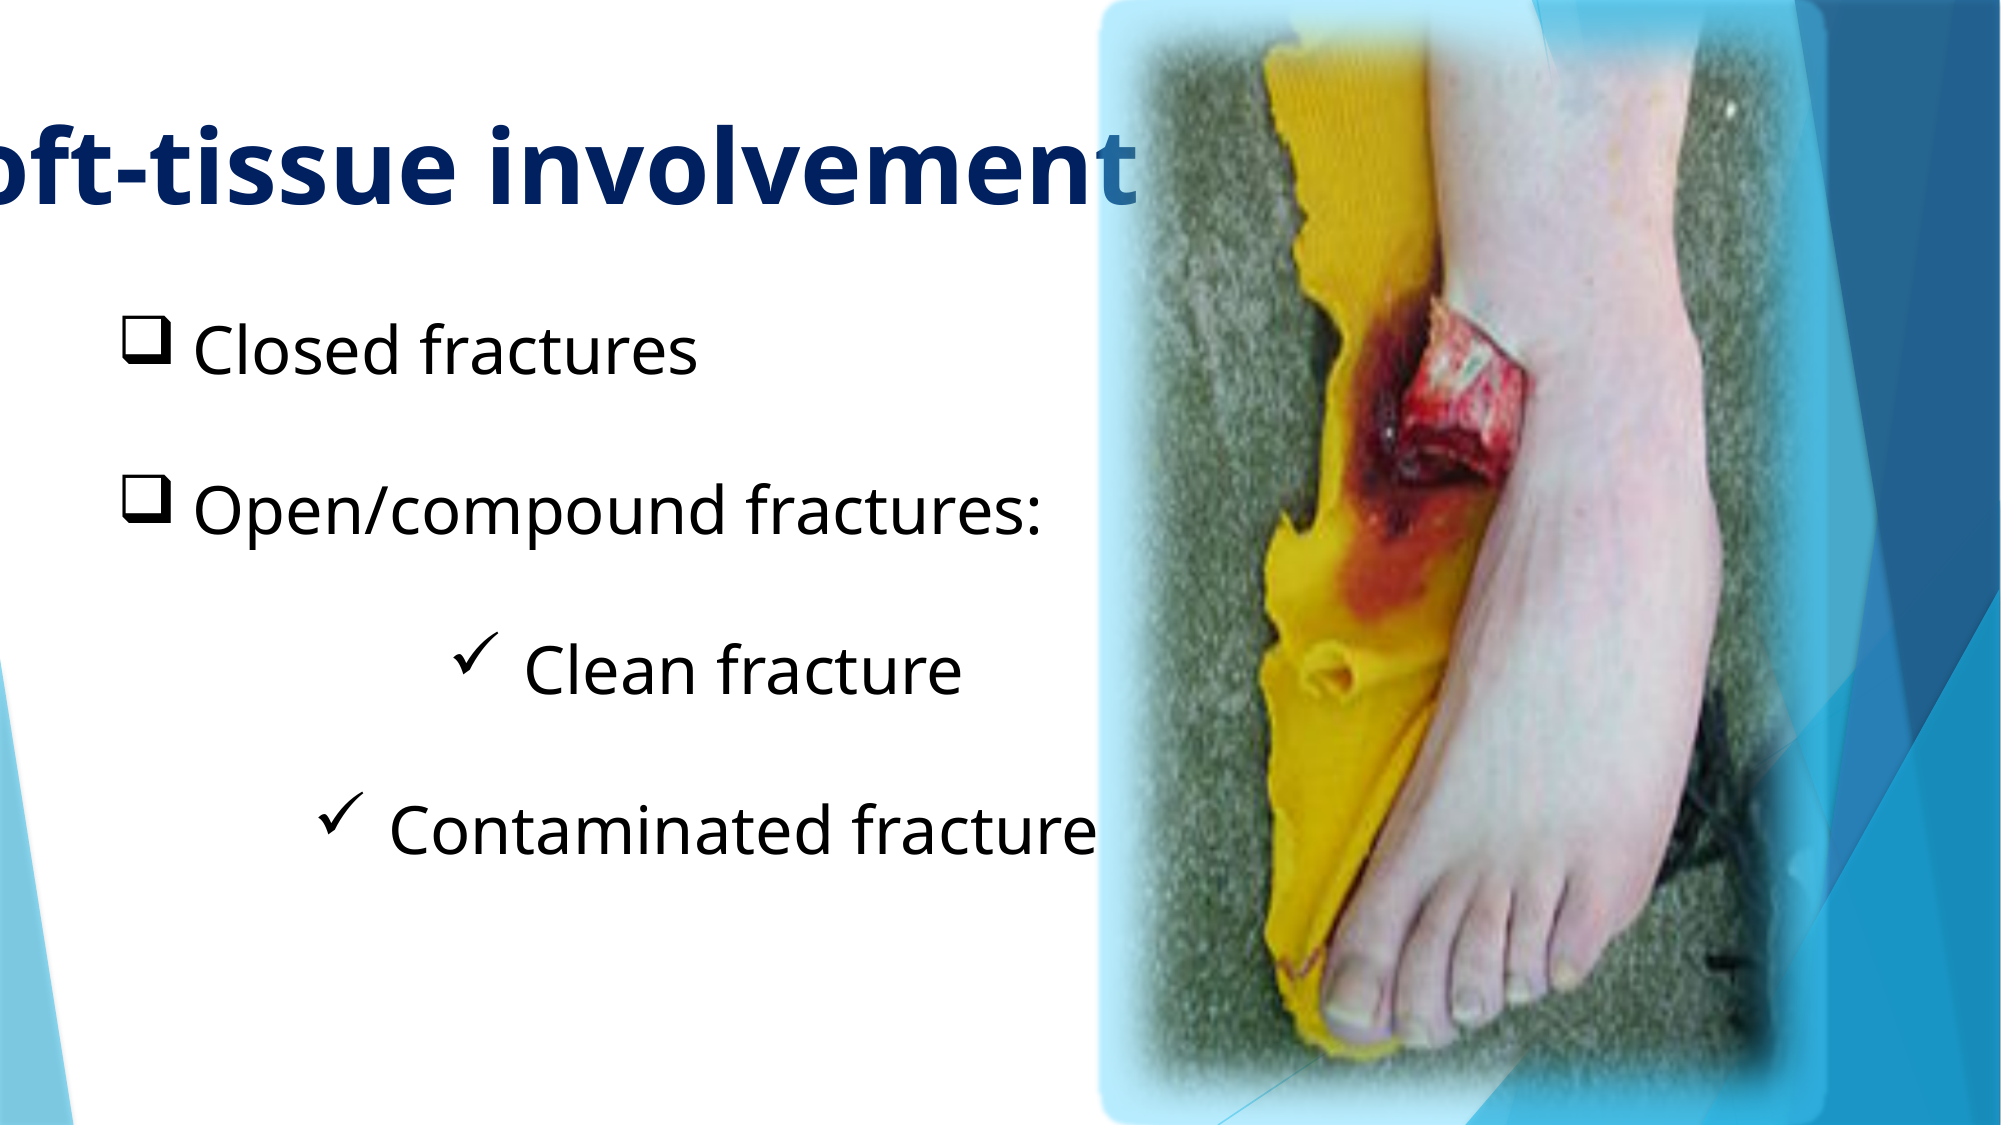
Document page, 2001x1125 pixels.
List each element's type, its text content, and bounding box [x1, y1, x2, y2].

text_box Soft-tissue involvement [0, 93, 1096, 234]
text_box Closed fractures Open/compound fractures: Clean fracture Contaminated fracture [102, 234, 1096, 876]
picture [1101, 0, 1825, 1125]
